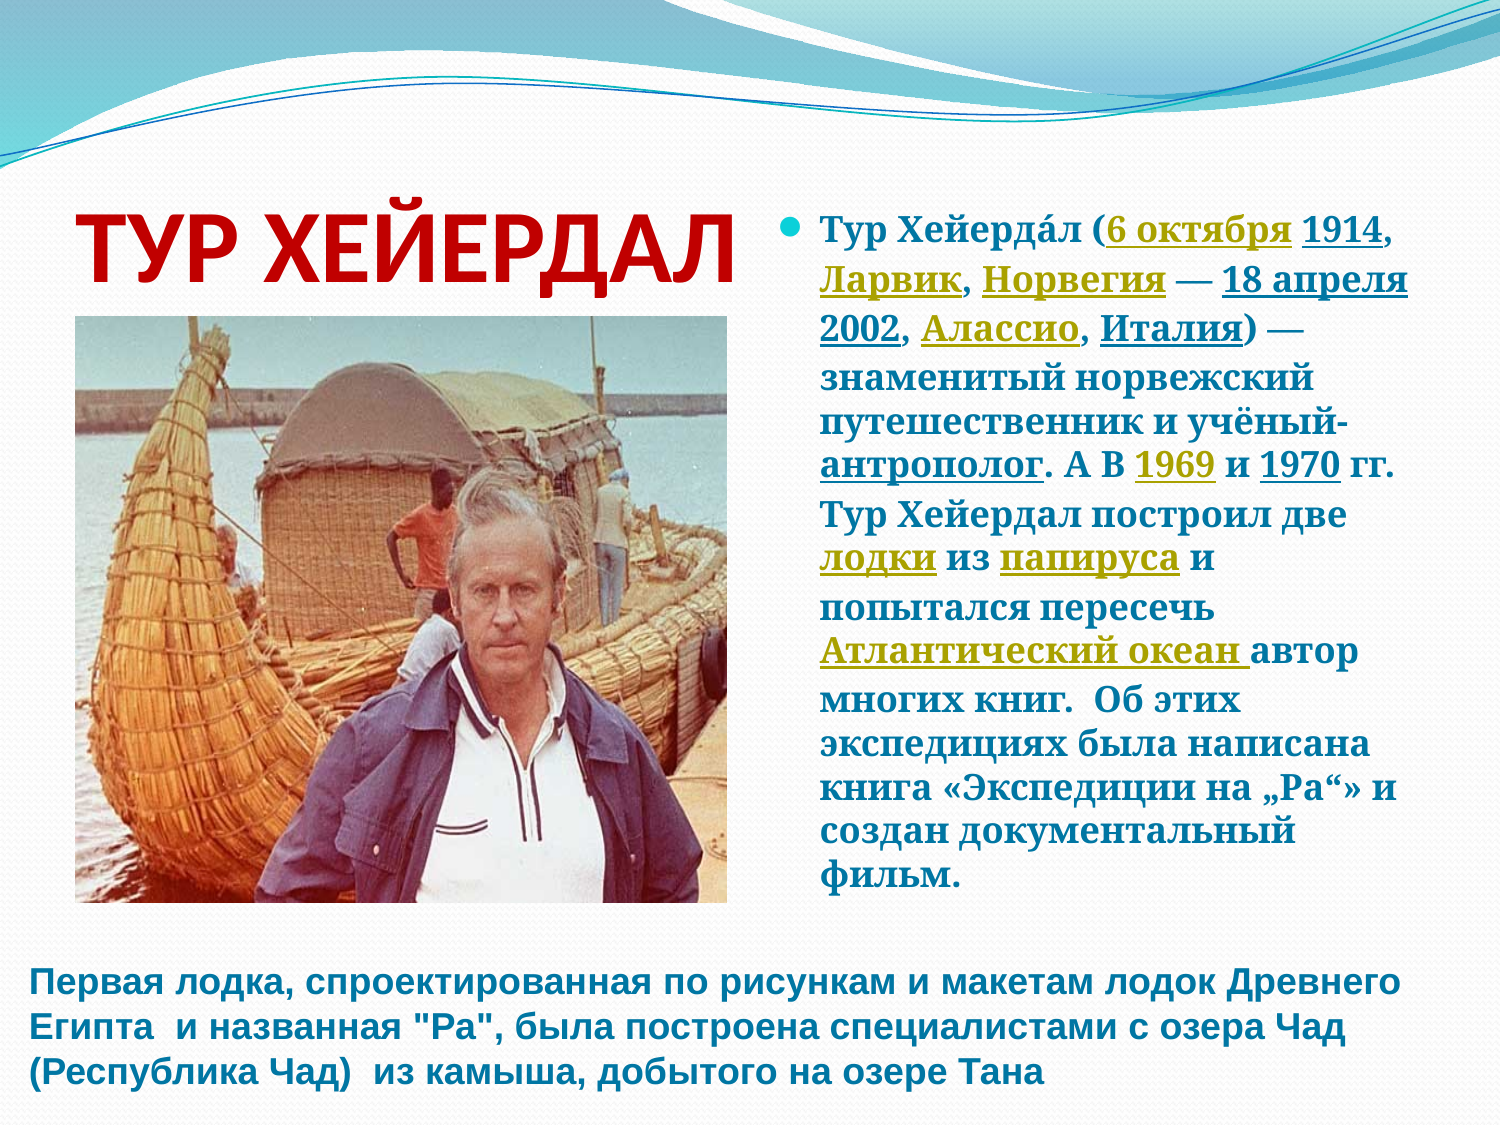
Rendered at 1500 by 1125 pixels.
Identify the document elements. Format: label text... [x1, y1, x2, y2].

list Тур Хейерда́л (6 октября 1914, Ларвик, Норвегия — 18 апреля 2002, Алассио, Италия) — знаменитый норвежский путешественник и учёный-антрополог. А В 1969 и 1970 гг. Тур Хейердал построил две лодки из папируса и попытался пересечь Атлантический океан автор многих книг. Об этих экспедициях была написана книга «Экспедиции на „Ра“» и создан документальный фильм. [762, 199, 1425, 949]
text_box Первая лодка, спроектированная по рисункам и макетам лодок Древнего Египта и названная "Ра", была построена специалистами с озера Чад (Республика Чад) из камыша, добытого на озере Тана [14, 949, 1477, 1100]
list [74, 316, 727, 903]
title ТУР ХЕЙЕРДАЛ [75, 115, 1425, 303]
